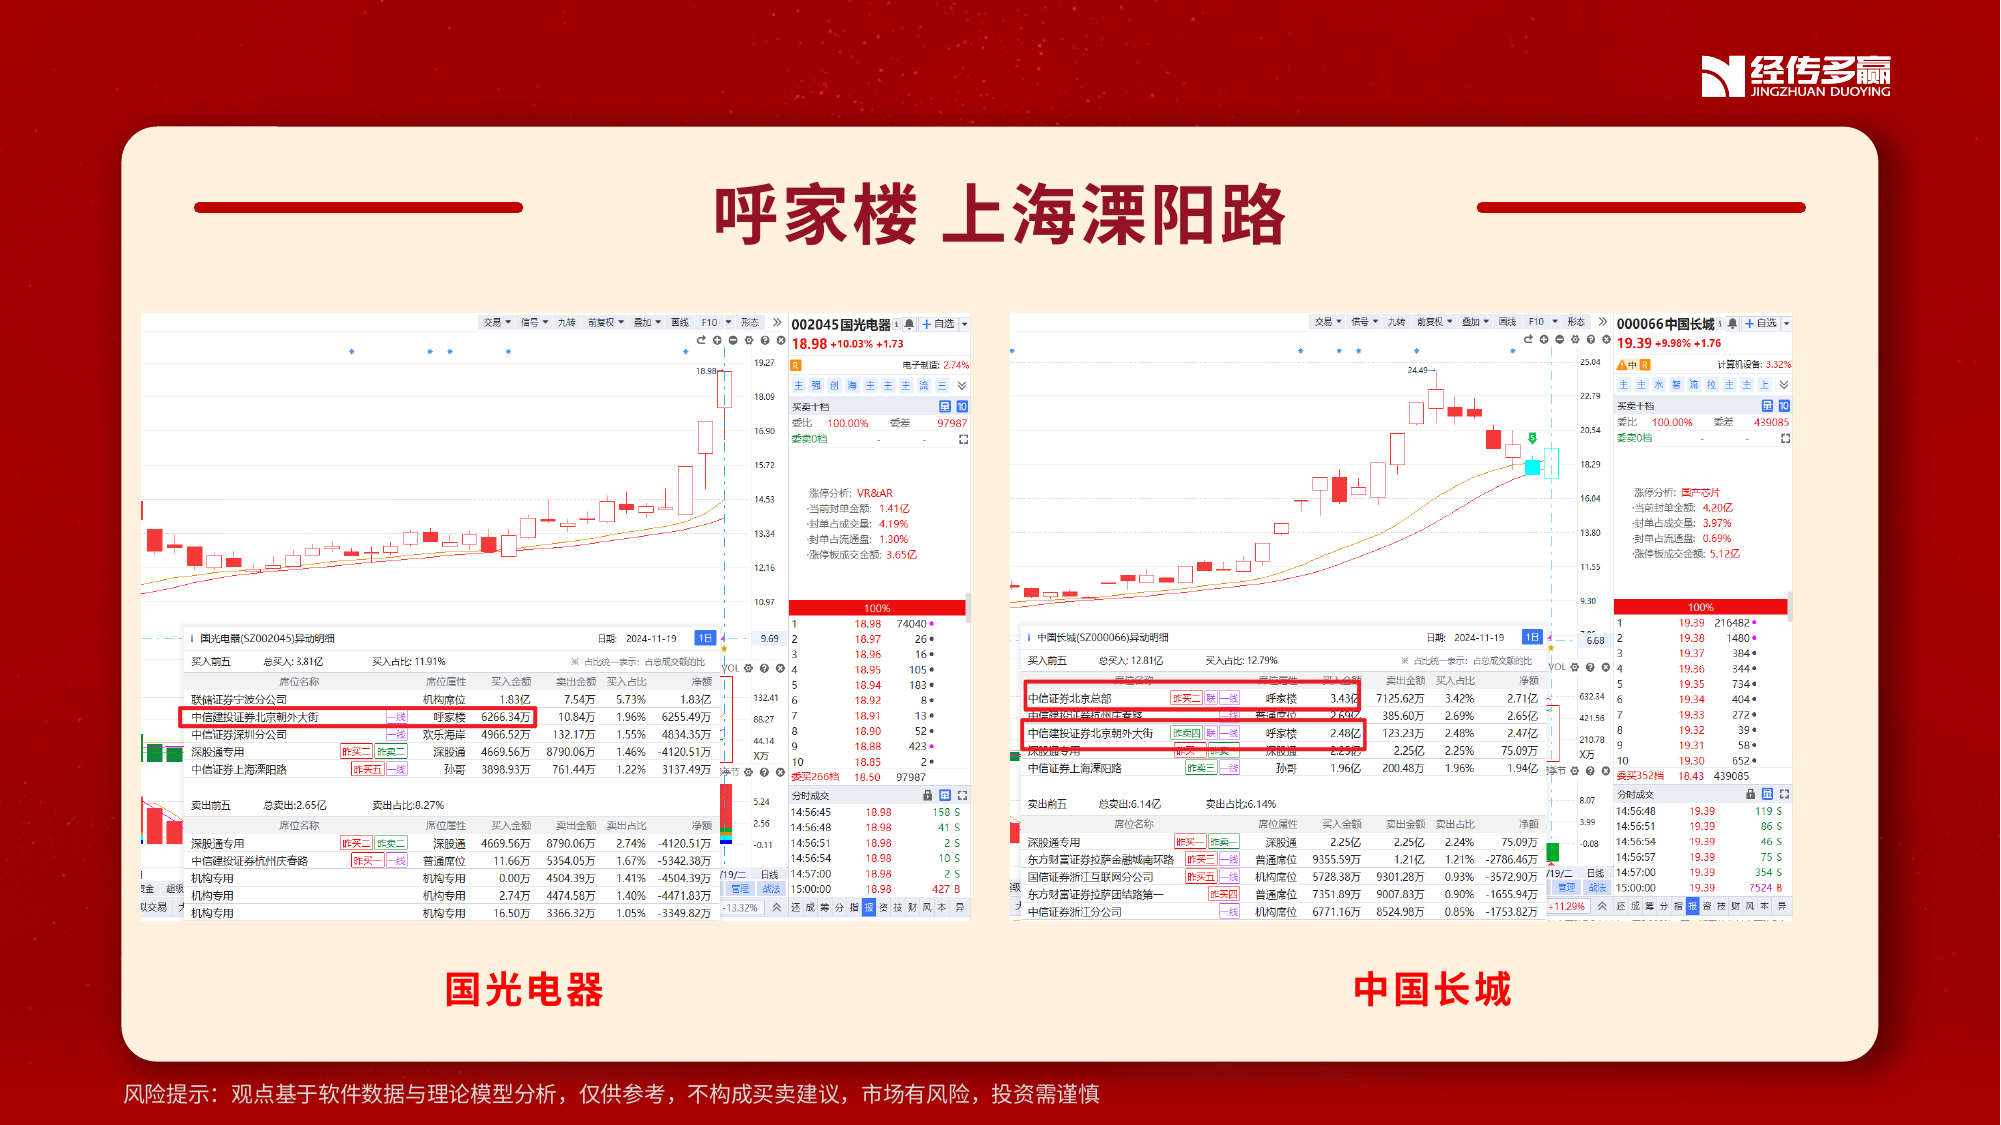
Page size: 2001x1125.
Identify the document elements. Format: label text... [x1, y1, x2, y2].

text_box 中国长城 [1078, 944, 1766, 1035]
list 国光电器 [170, 945, 859, 1035]
picture [0, 0, 2000, 1125]
list 呼家楼 上海溧阳路 [517, 150, 1483, 259]
